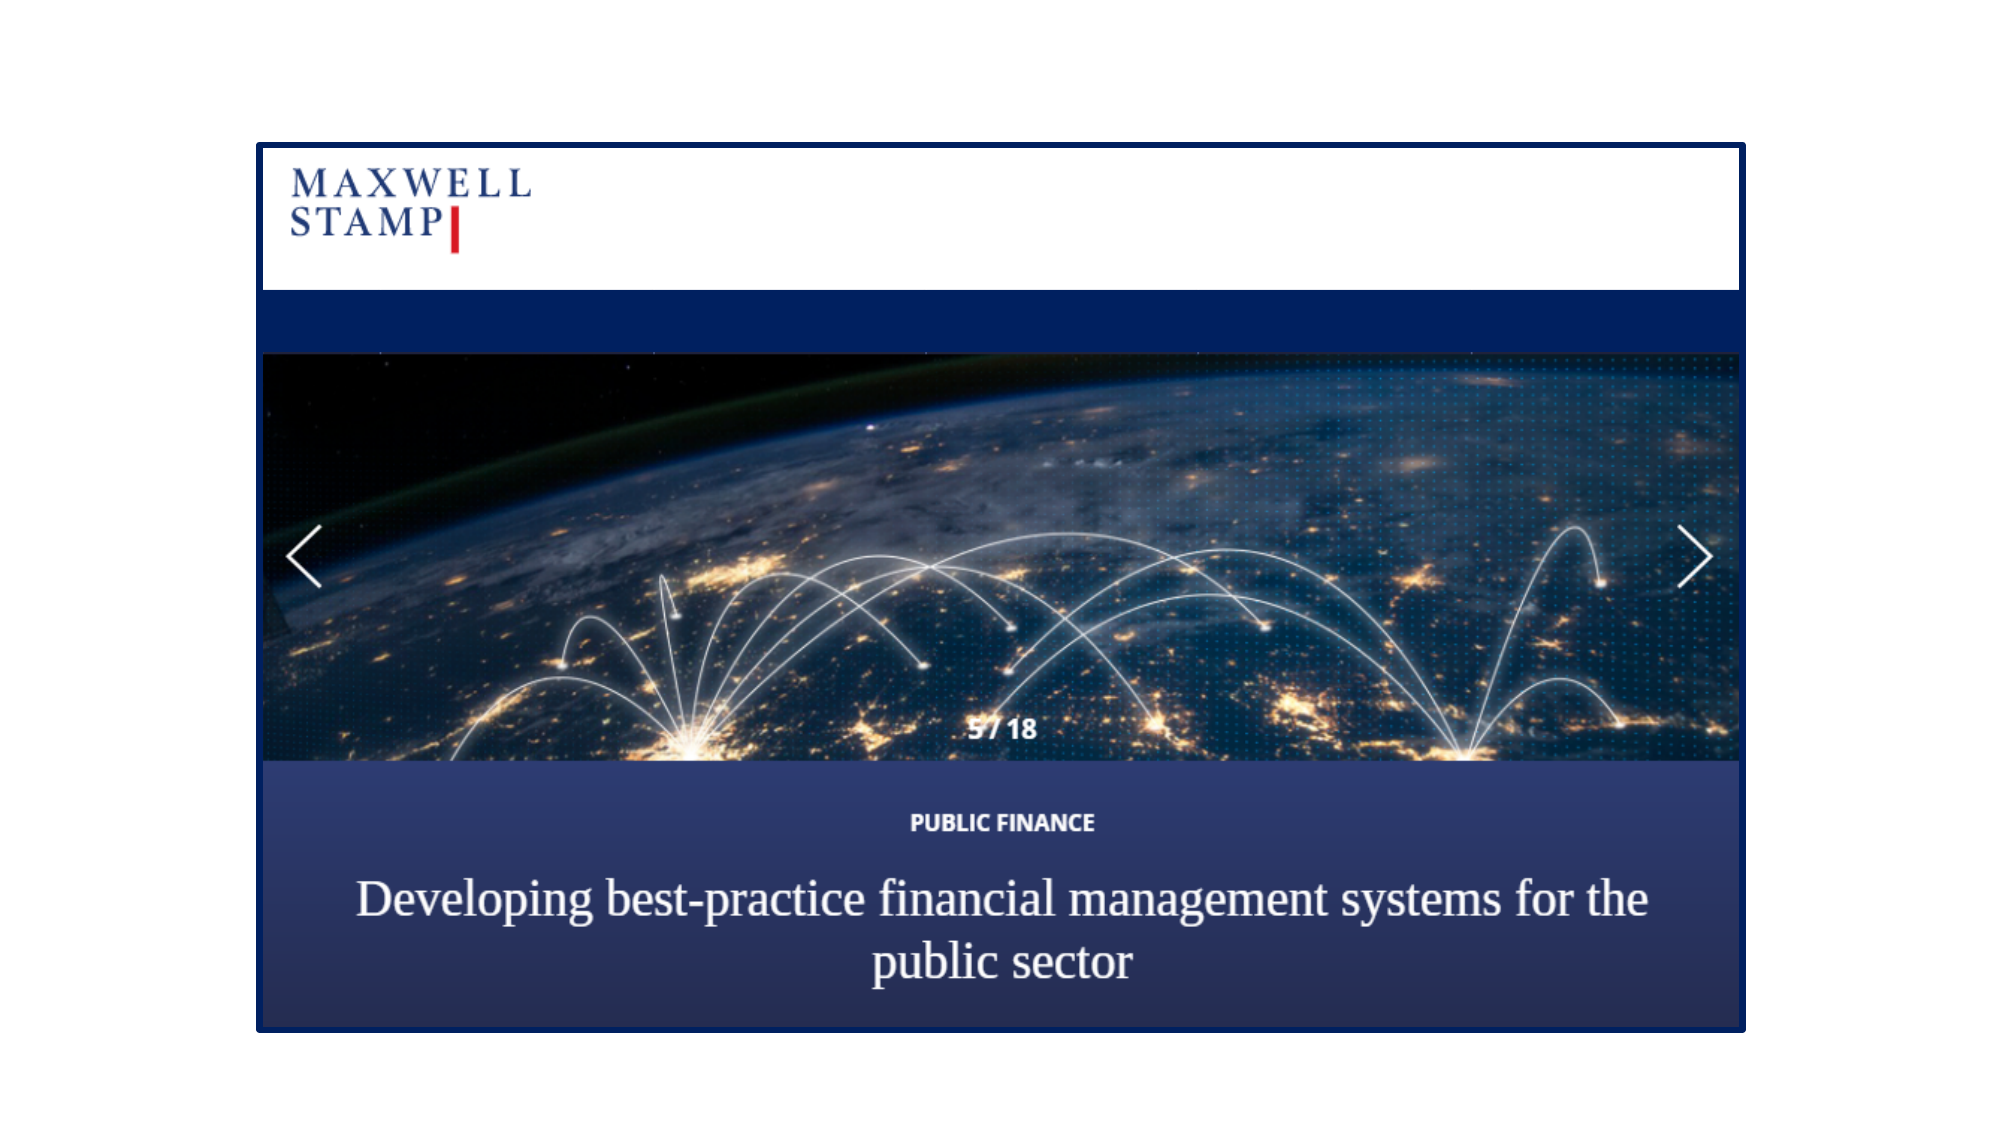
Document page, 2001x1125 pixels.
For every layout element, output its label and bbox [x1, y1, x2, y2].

text_box [262, 147, 1740, 1027]
